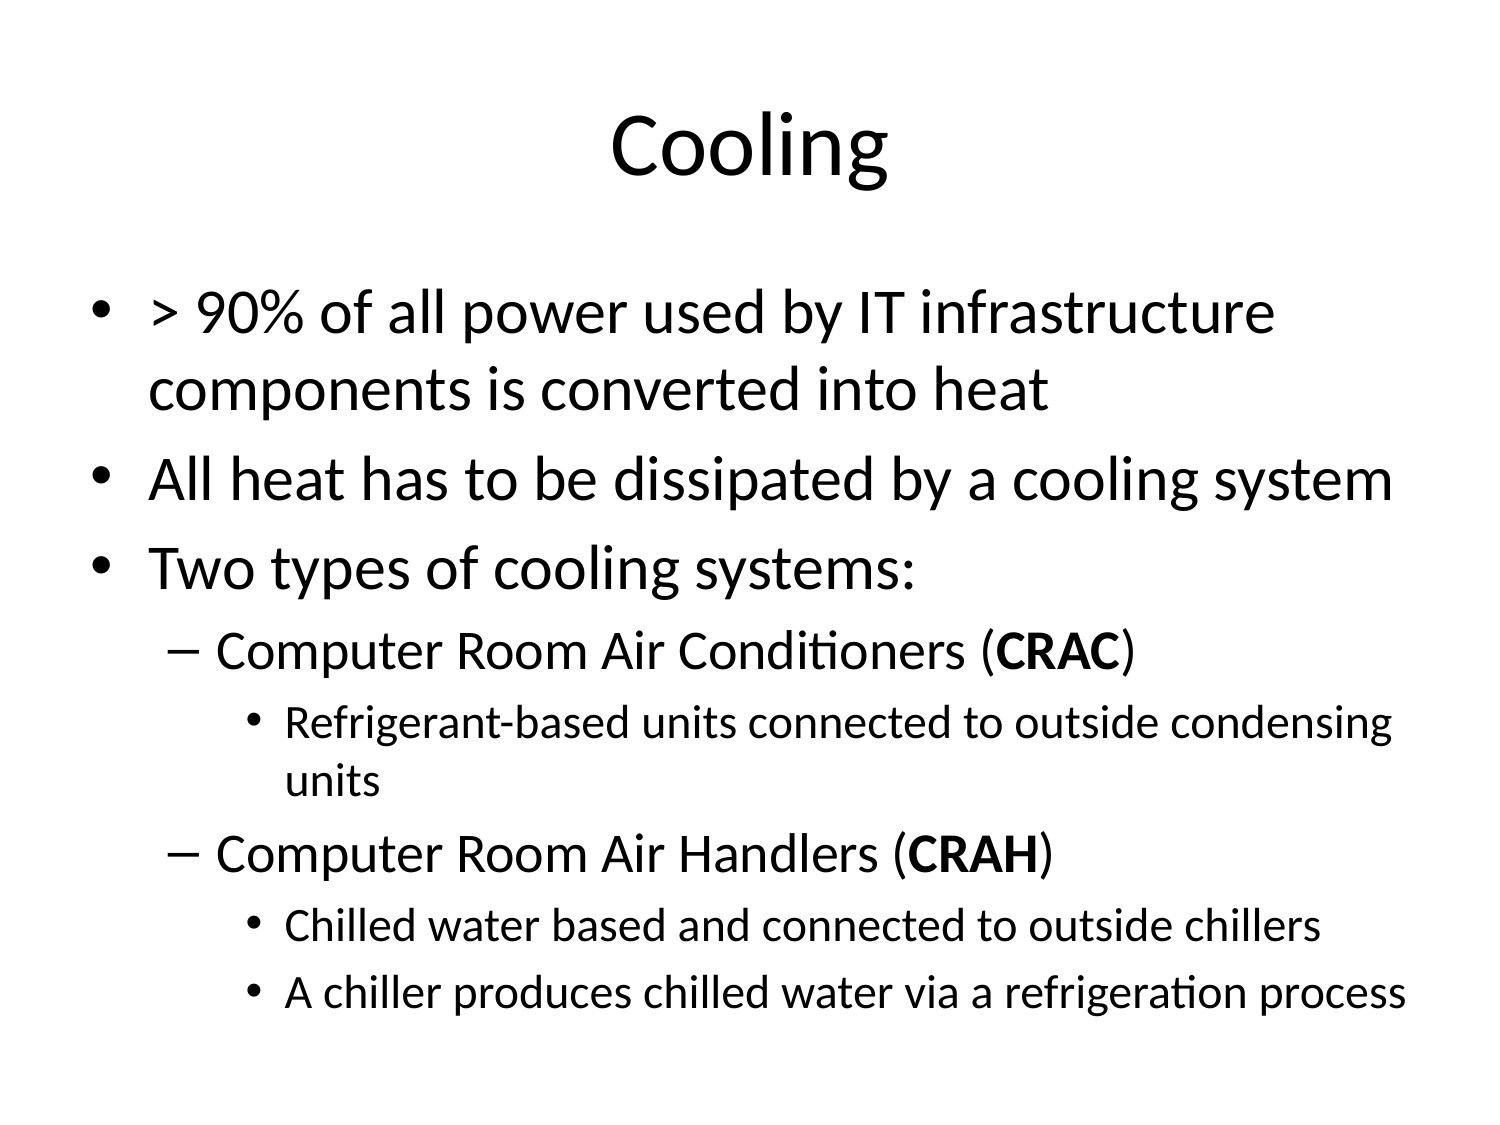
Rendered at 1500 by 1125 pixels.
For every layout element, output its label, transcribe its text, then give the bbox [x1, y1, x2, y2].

title Cooling [75, 45, 1425, 233]
list > 90% of all power used by IT infrastructure components is converted into heat All heat has to be dissipated by a cooling system Two types of cooling systems: Computer Room Air Conditioners (CRAC) Refrigerant-based units connected to outside condensing units Computer Room Air Handlers (CRAH) Chilled water based and connected to outside chillers A chiller produces chilled water via a refrigeration process [75, 262, 1425, 1063]
